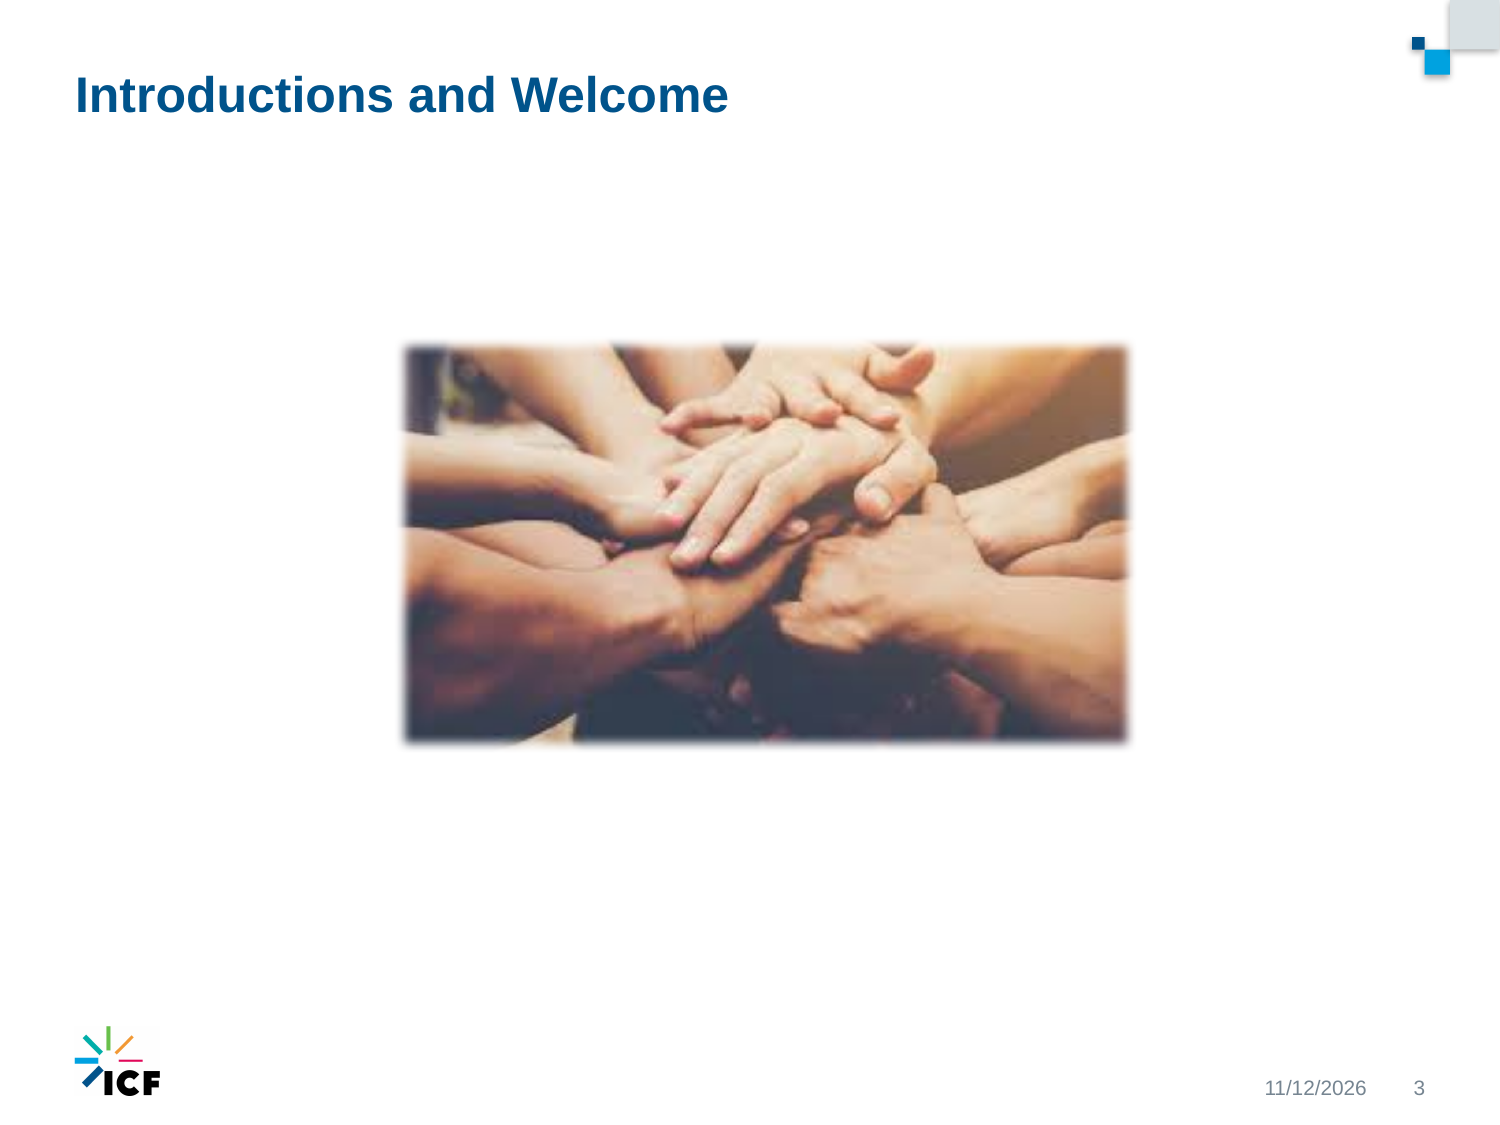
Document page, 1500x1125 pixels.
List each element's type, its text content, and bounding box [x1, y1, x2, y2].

slide_number 3 [1366, 1039, 1425, 1100]
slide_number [1209, 1039, 1366, 1100]
picture [74, 1026, 160, 1096]
title Introductions and Welcome [75, 69, 1425, 187]
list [394, 335, 1137, 753]
